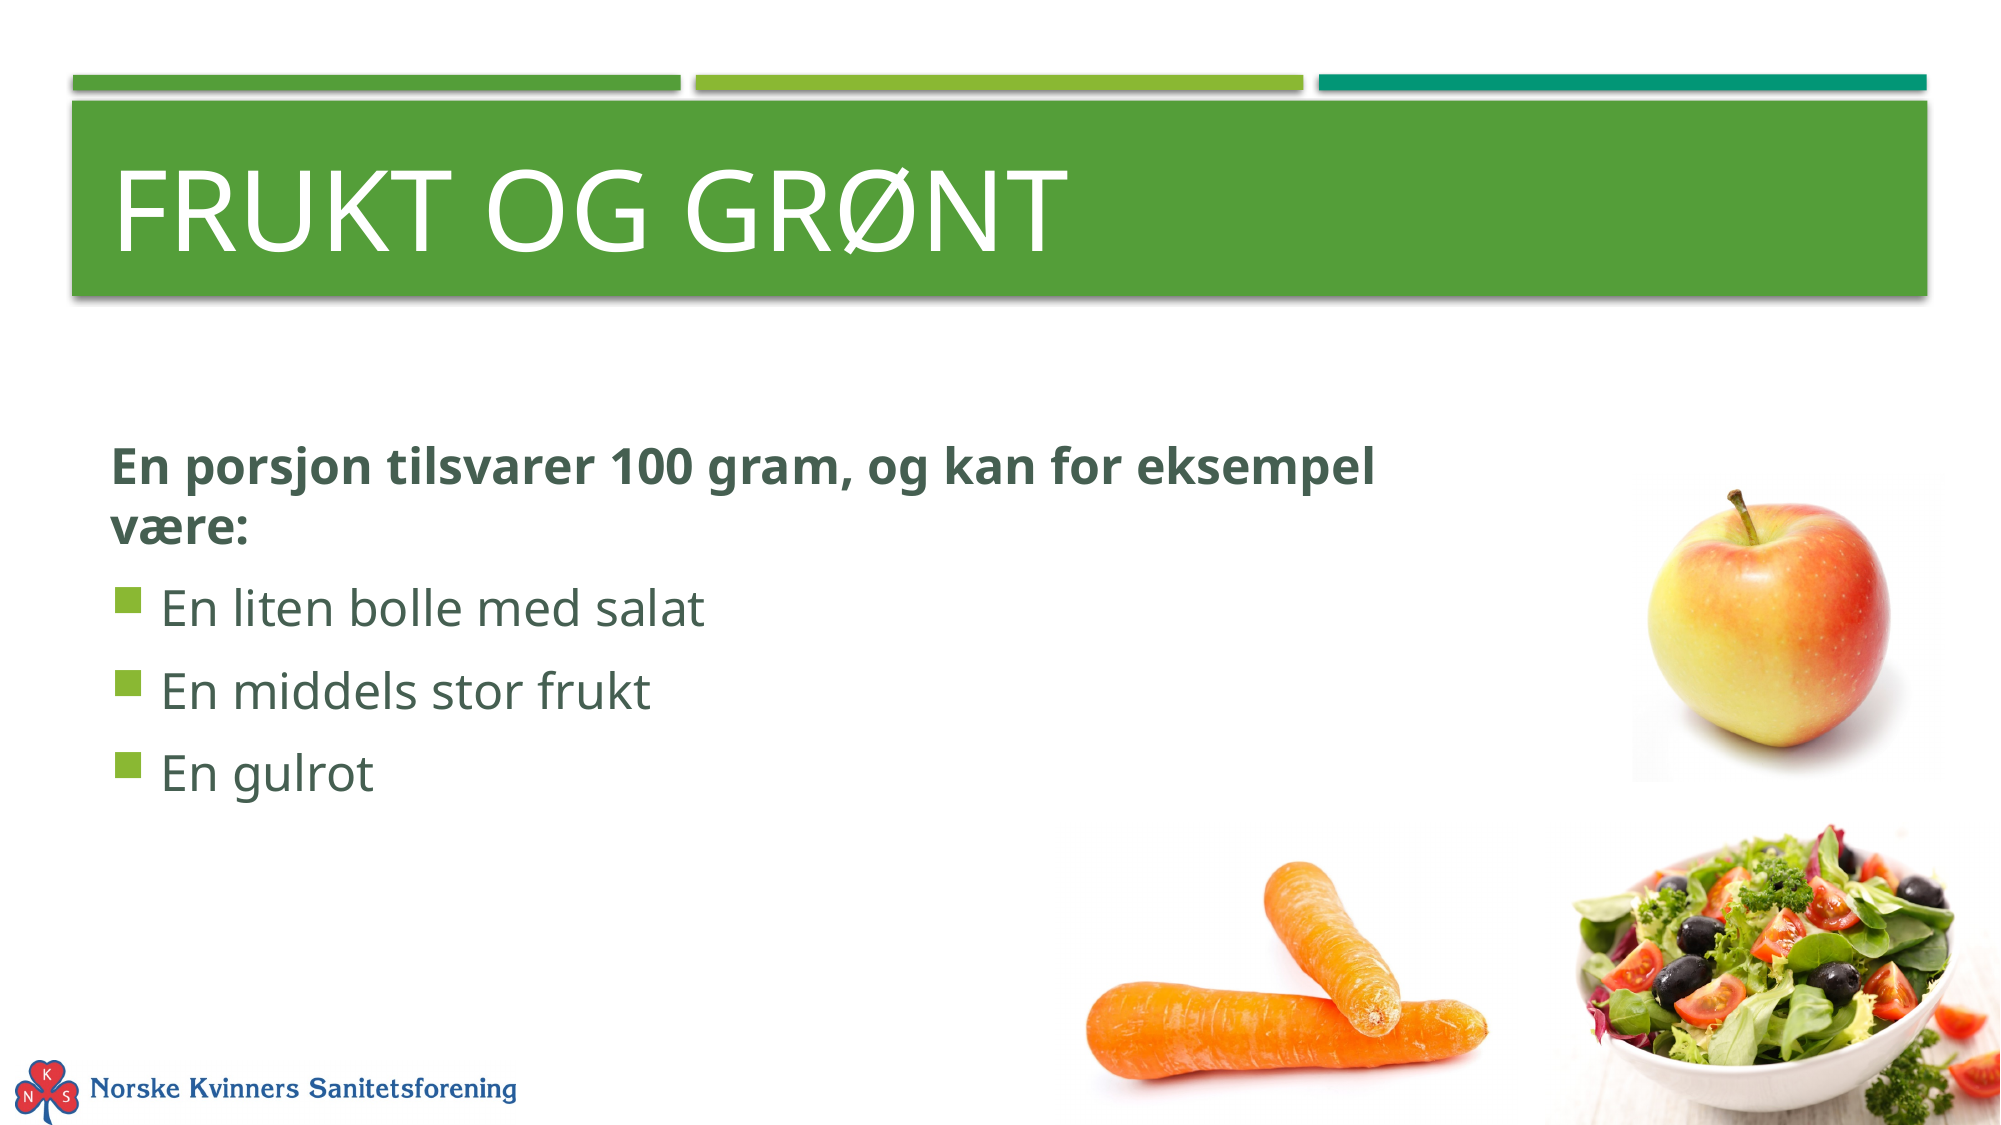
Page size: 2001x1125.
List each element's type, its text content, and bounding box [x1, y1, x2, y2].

picture [15, 1060, 516, 1125]
picture [1632, 472, 1945, 783]
title Frukt og grønt [95, 115, 1905, 282]
picture [1545, 821, 2000, 1125]
list En porsjon tilsvarer 100 gram, og kan for eksempel være: En liten bolle med salat En middels stor frukt En gulrot [95, 428, 1518, 873]
picture [1054, 821, 1518, 1125]
